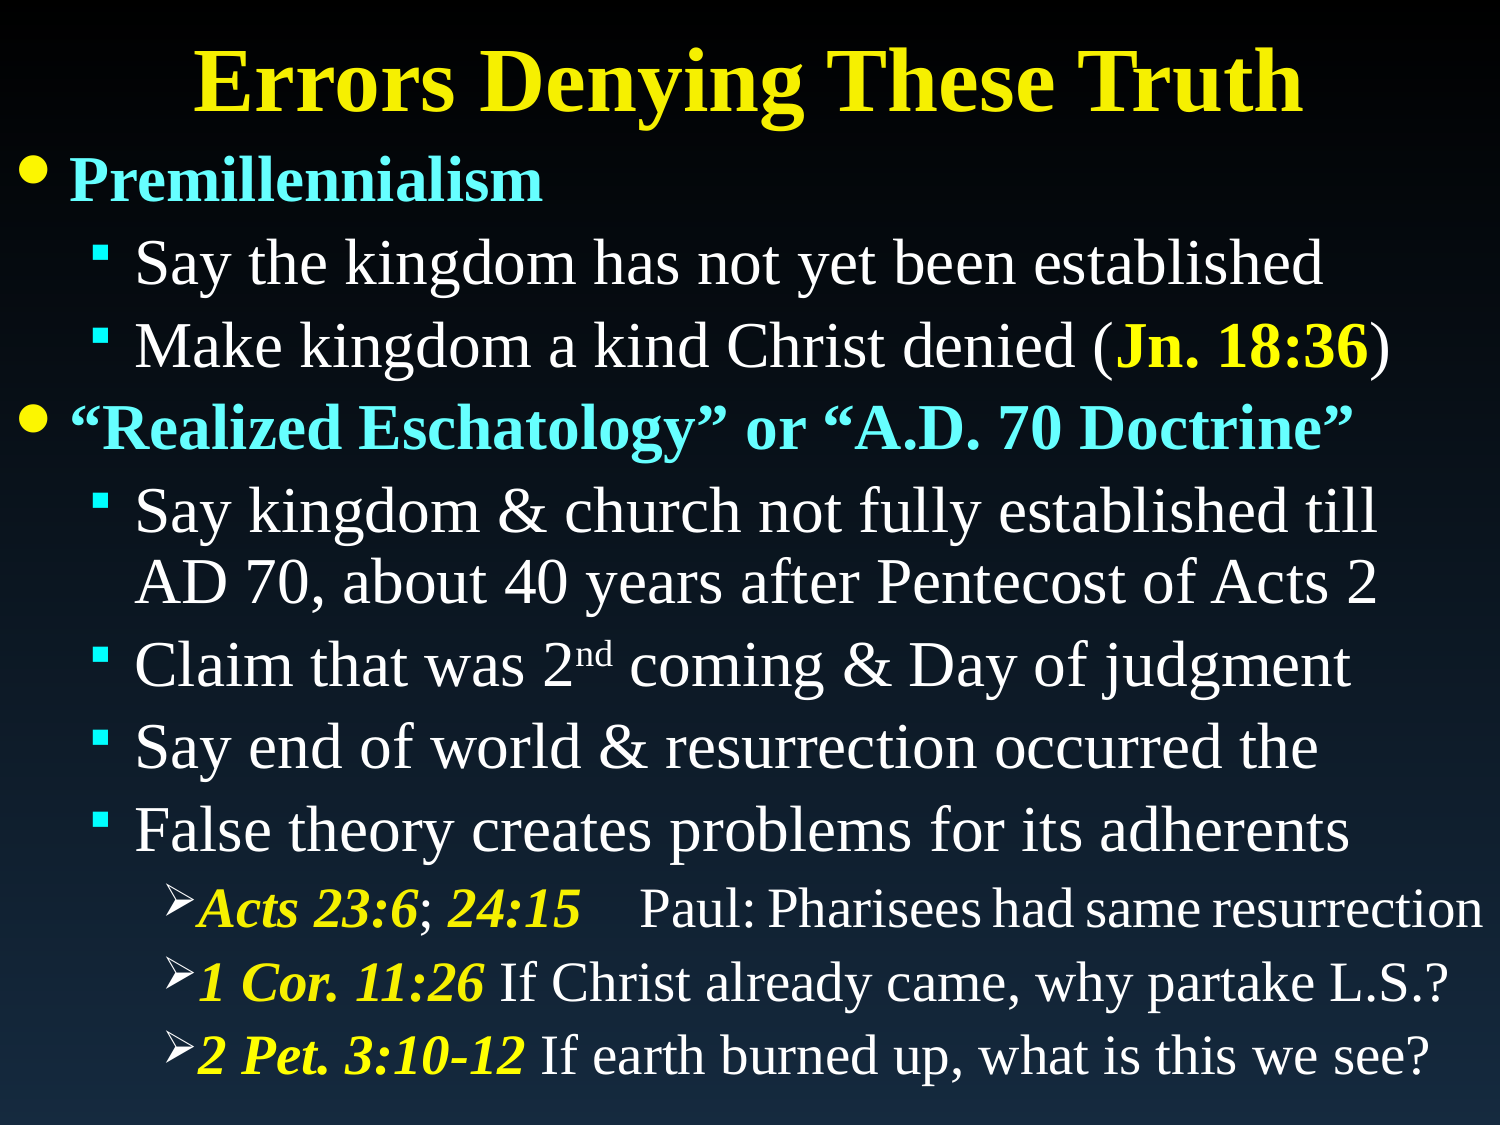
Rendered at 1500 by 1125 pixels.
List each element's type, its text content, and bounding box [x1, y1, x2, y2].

title Errors Denying These Truth [75, 0, 1425, 137]
list Premillennialism Say the kingdom has not yet been established Make kingdom a kind Christ denied (Jn. 18:36) “Realized Eschatology” or “A.D. 70 Doctrine” Say kingdom & church not fully established till AD 70, about 40 years after Pentecost of Acts 2 Claim that was 2nd coming & Day of judgment Say end of world & resurrection occurred the False theory creates problems for its adherents Acts 23:6; 24:15 Paul: Pharisees had same resurrection 1 Cor. 11:26 If Christ already came, why partake L.S.? 2 Pet. 3:10-12 If earth burned up, what is this we see? [0, 137, 1500, 1125]
